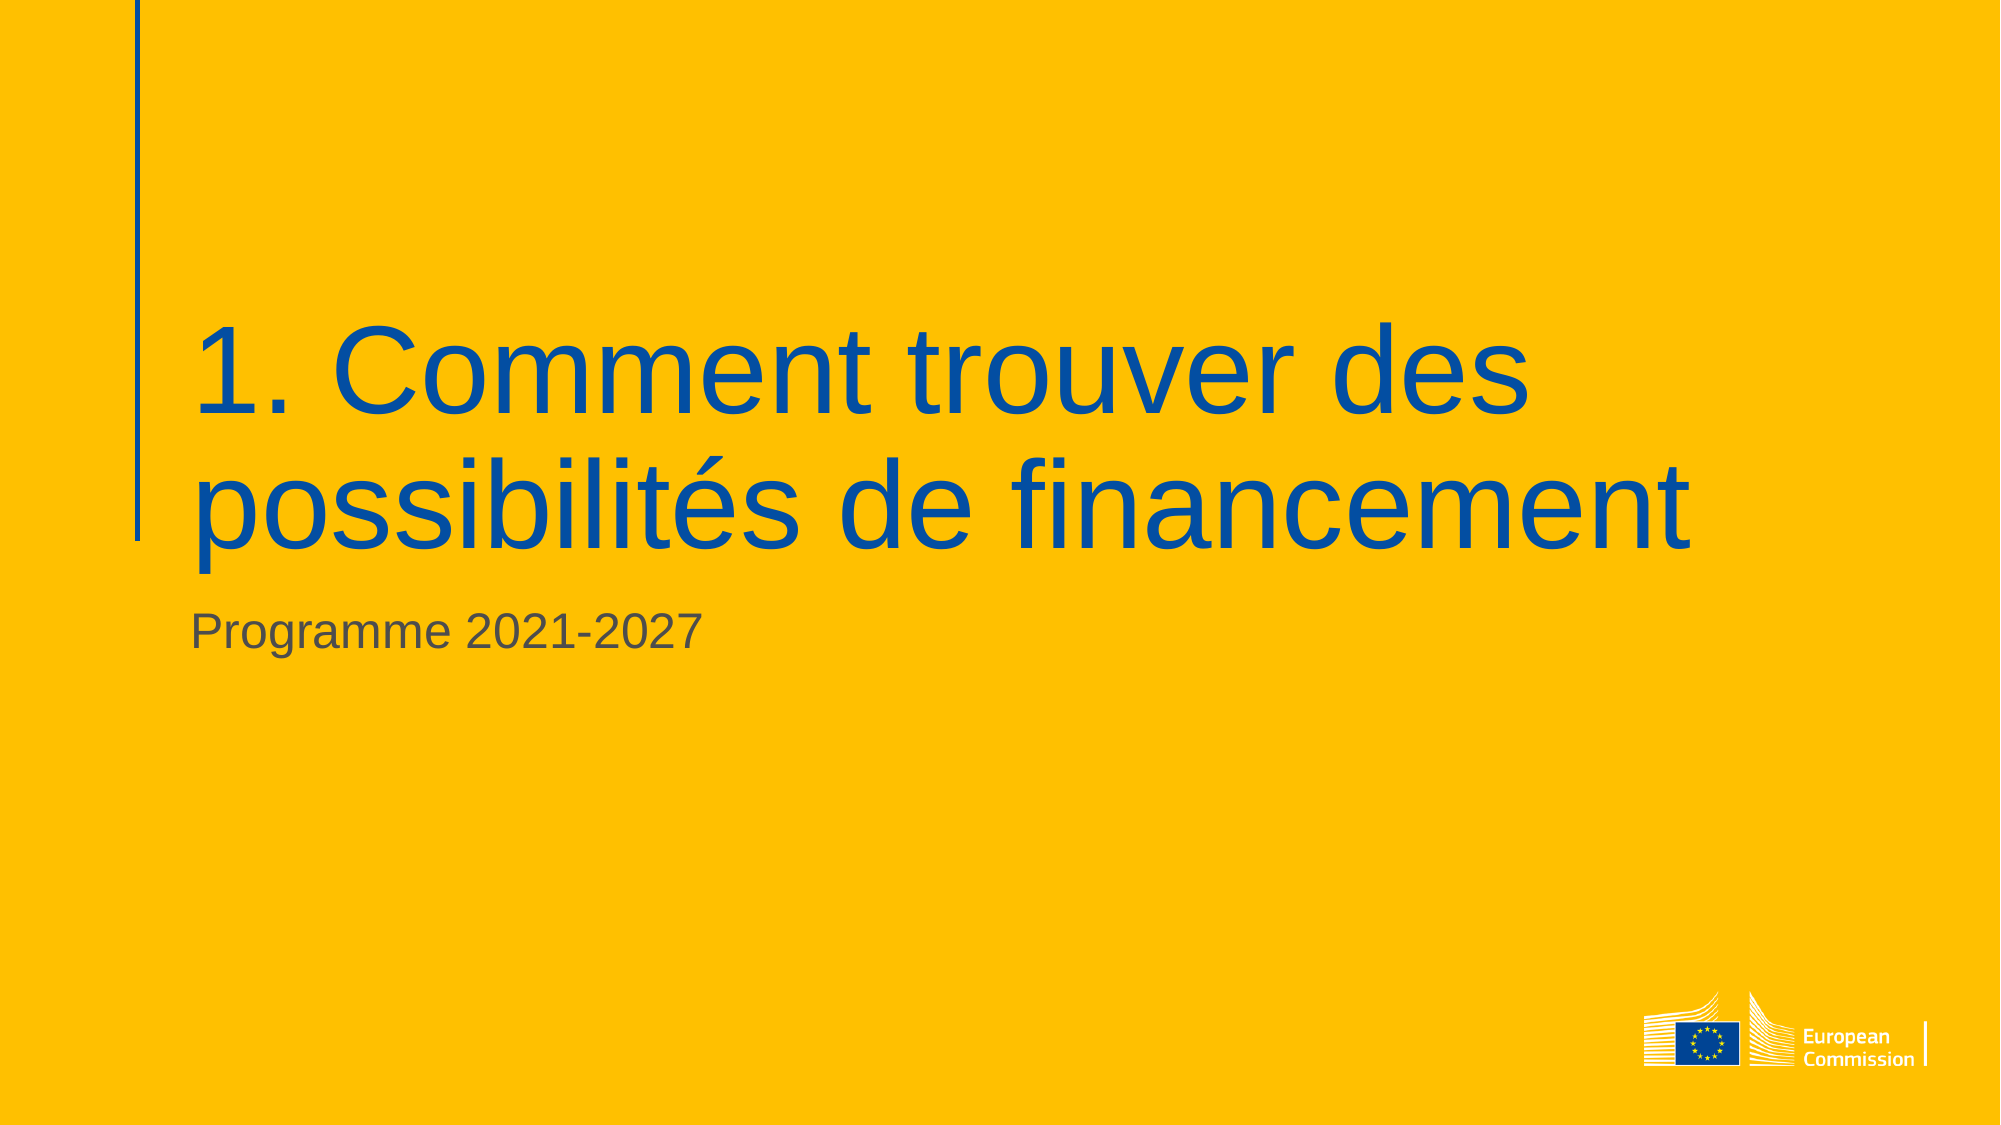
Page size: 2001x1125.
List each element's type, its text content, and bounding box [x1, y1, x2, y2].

subtitle Programme 2021-2027 [175, 590, 1842, 863]
title 1. Comment trouver des possibilités de financement [176, 184, 1843, 576]
picture [1644, 991, 1927, 1066]
